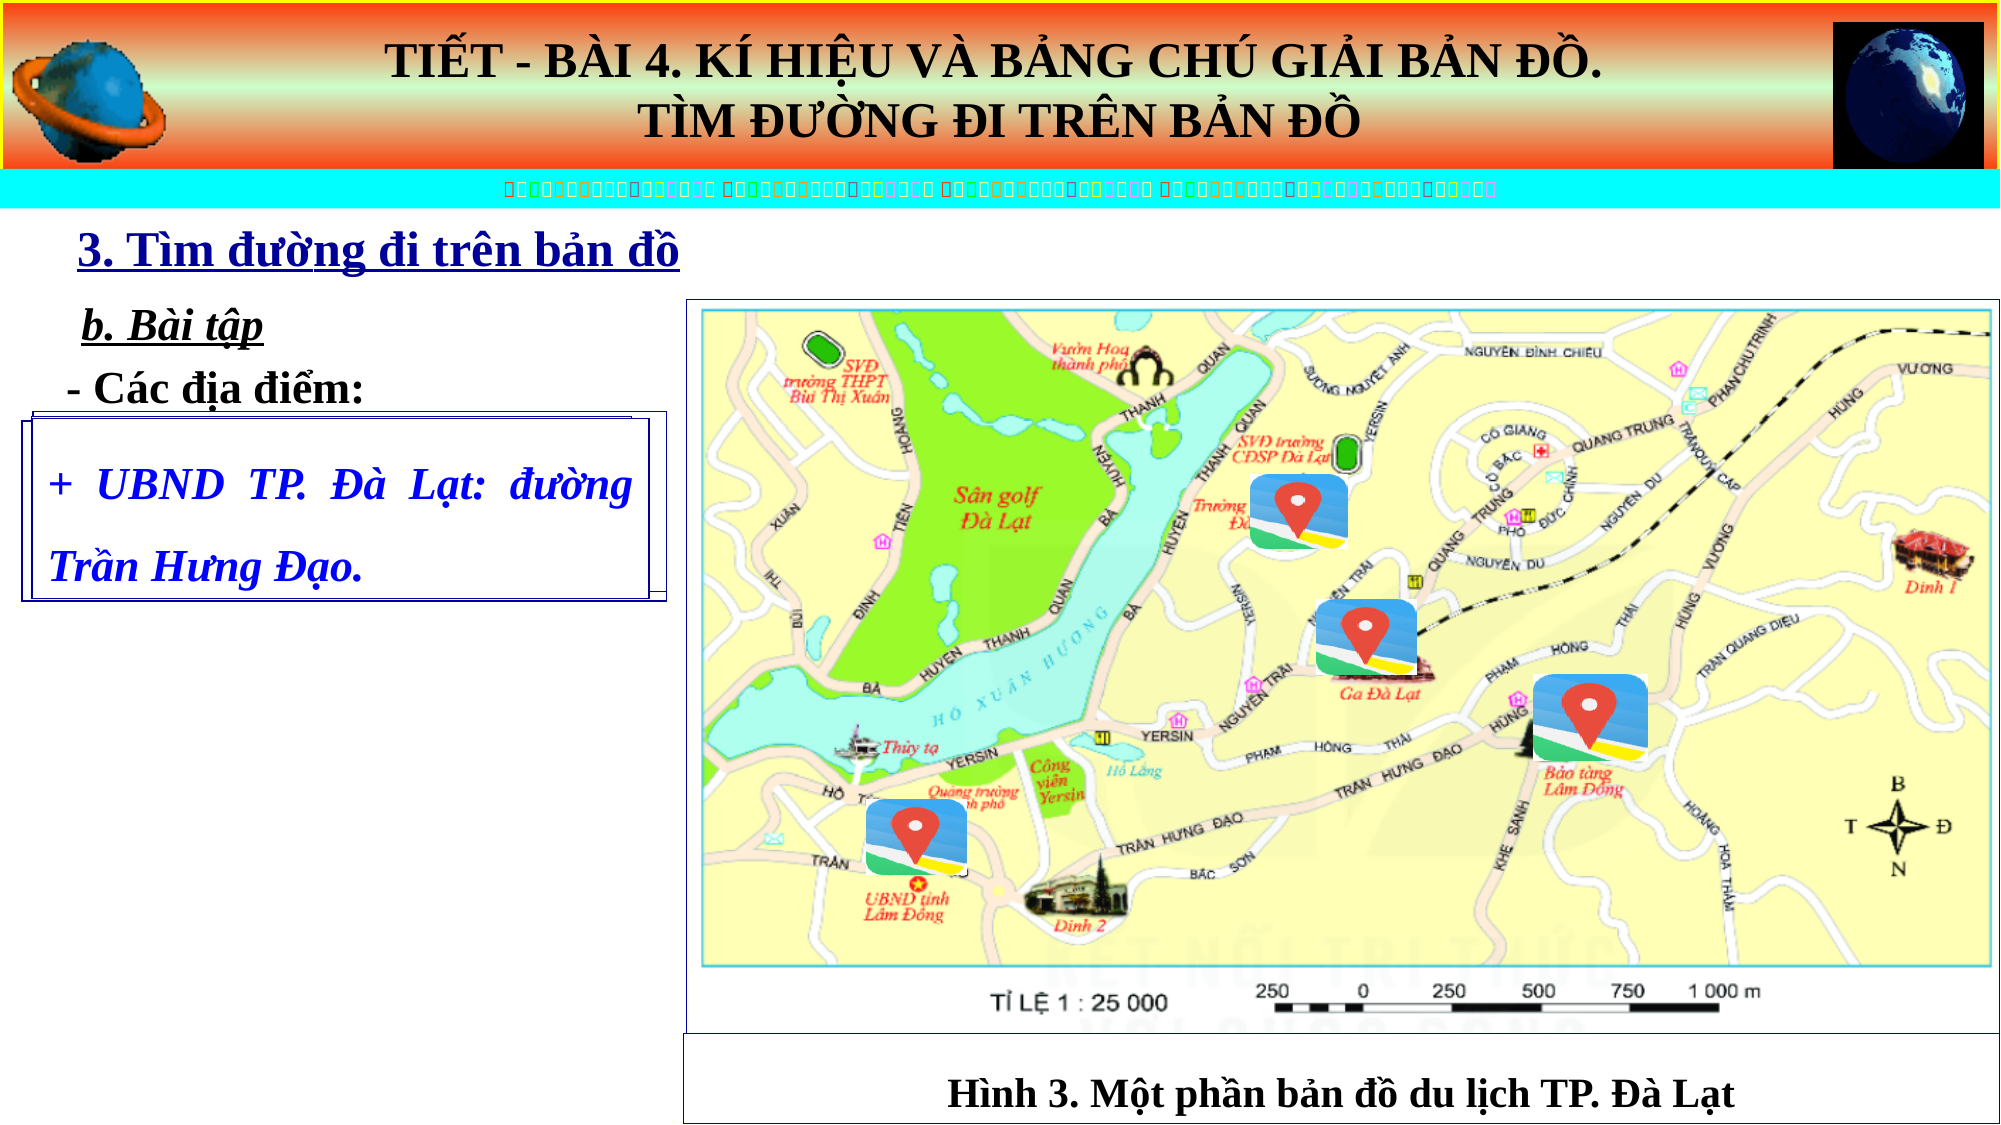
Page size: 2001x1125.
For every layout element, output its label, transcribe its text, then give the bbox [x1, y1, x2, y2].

picture [0, 0, 180, 202]
text_box - Các địa điểm: [51, 350, 381, 411]
text_box b. Bài tập [66, 287, 400, 358]
text_box + Ga Đà Lạt: đường Quang Trung. [33, 411, 667, 592]
text_box     [180, 168, 2000, 209]
text_box + UBND TP. Đà Lạt: đường Trần Hưng Đạo. [32, 418, 649, 599]
picture [686, 299, 2000, 1038]
text_box + Trường CĐSP Đà Lạt: đường Yer-sin. [22, 421, 667, 601]
picture [1833, 22, 1984, 169]
text_box TIẾT - BÀI 4. KÍ HIỆU VÀ BẢNG CHÚ GIẢI BẢN ĐỒ. TÌM ĐƯỜNG ĐI TRÊN BẢN ĐỒ [180, 0, 2000, 168]
text_box Hình 3. Một phần bản đồ du lịch TP. Đà Lạt [683, 1033, 2000, 1124]
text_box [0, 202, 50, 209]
title 3. Tìm đường đi trên bản đồ [50, 200, 1134, 300]
